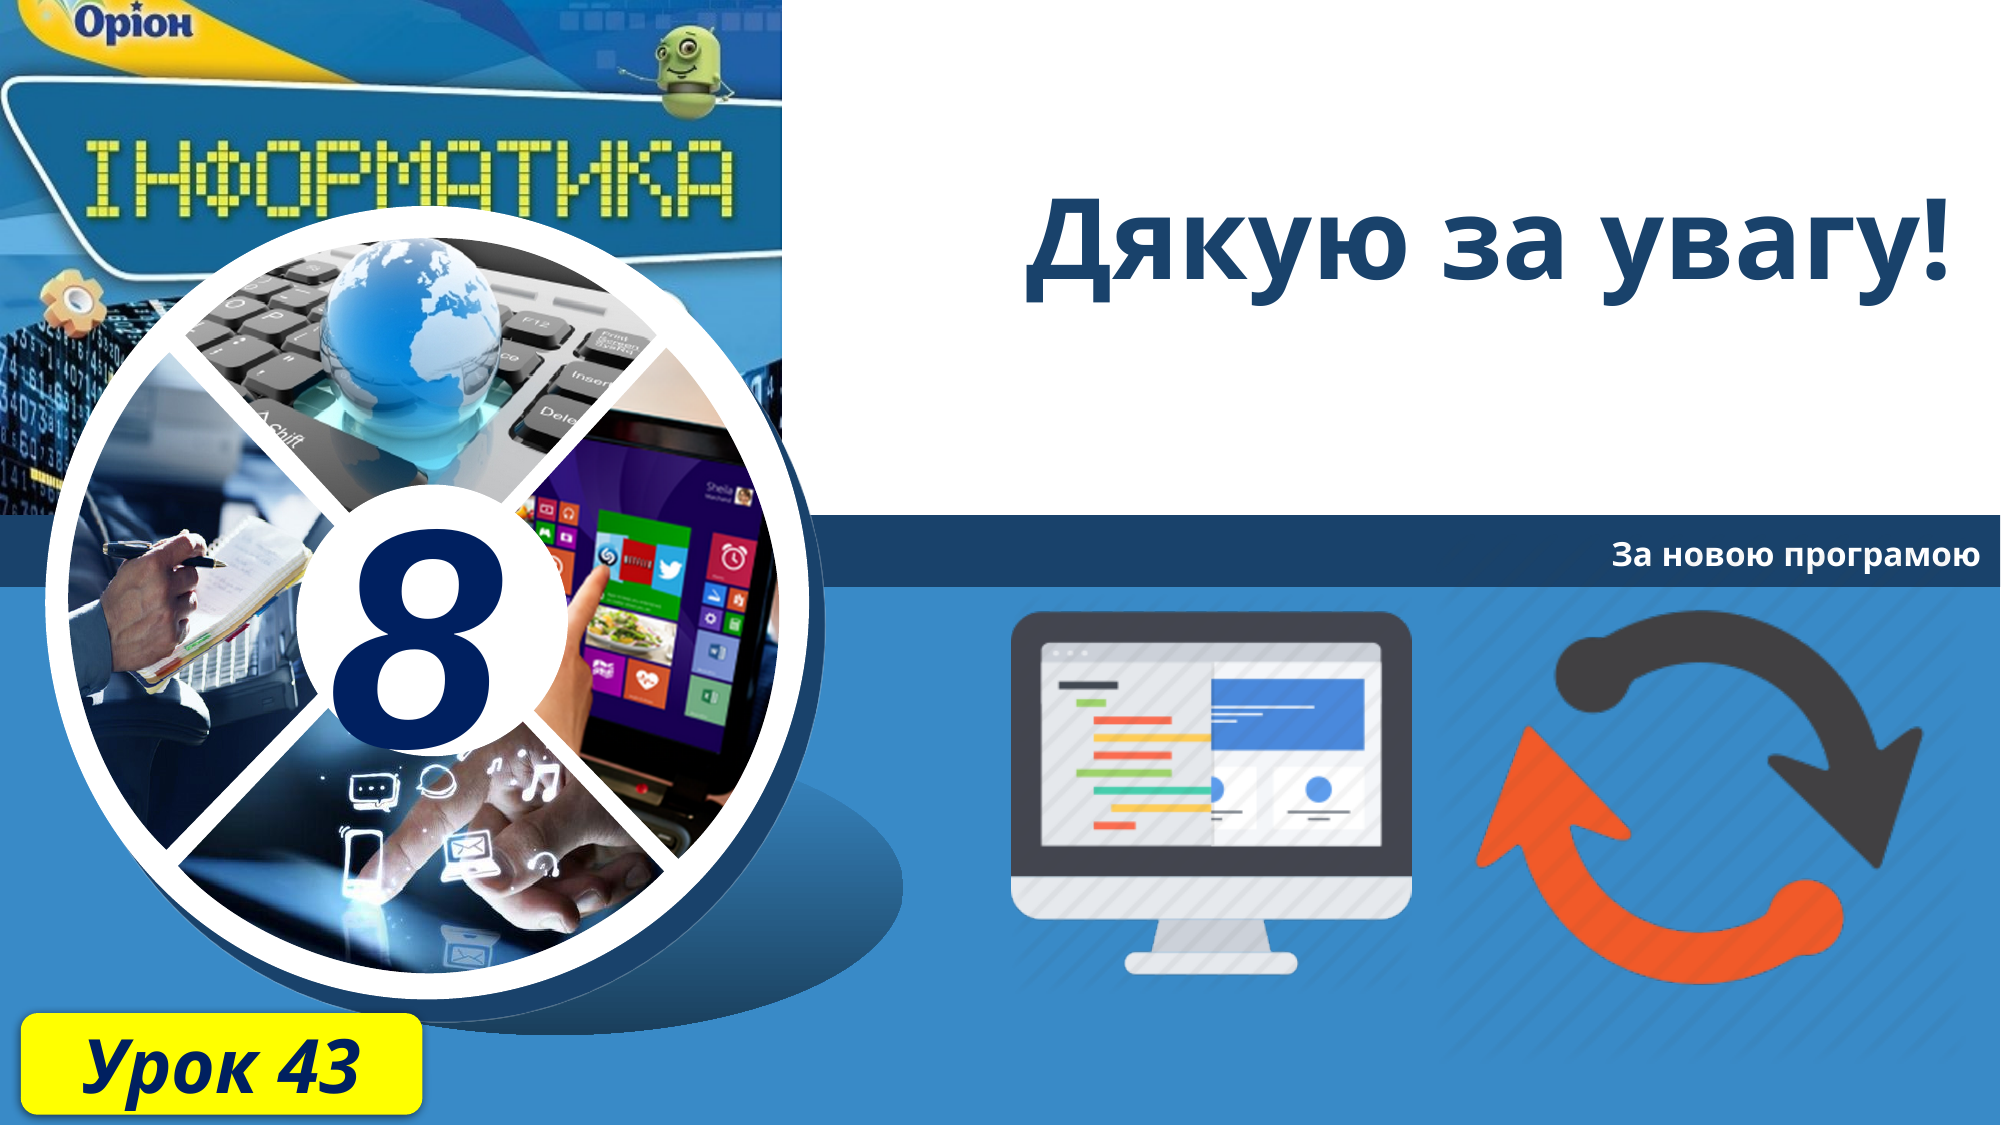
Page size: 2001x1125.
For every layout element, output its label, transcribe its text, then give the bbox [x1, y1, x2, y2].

subtitle За новою програмою [825, 522, 1997, 589]
text_box Урок 43 [20, 1013, 423, 1115]
picture [1011, 532, 2001, 1125]
picture [178, 708, 665, 974]
picture [68, 352, 334, 850]
picture [0, 0, 782, 515]
title Дякую за увагу! [795, 95, 1969, 392]
picture [515, 347, 780, 859]
picture [185, 237, 657, 513]
